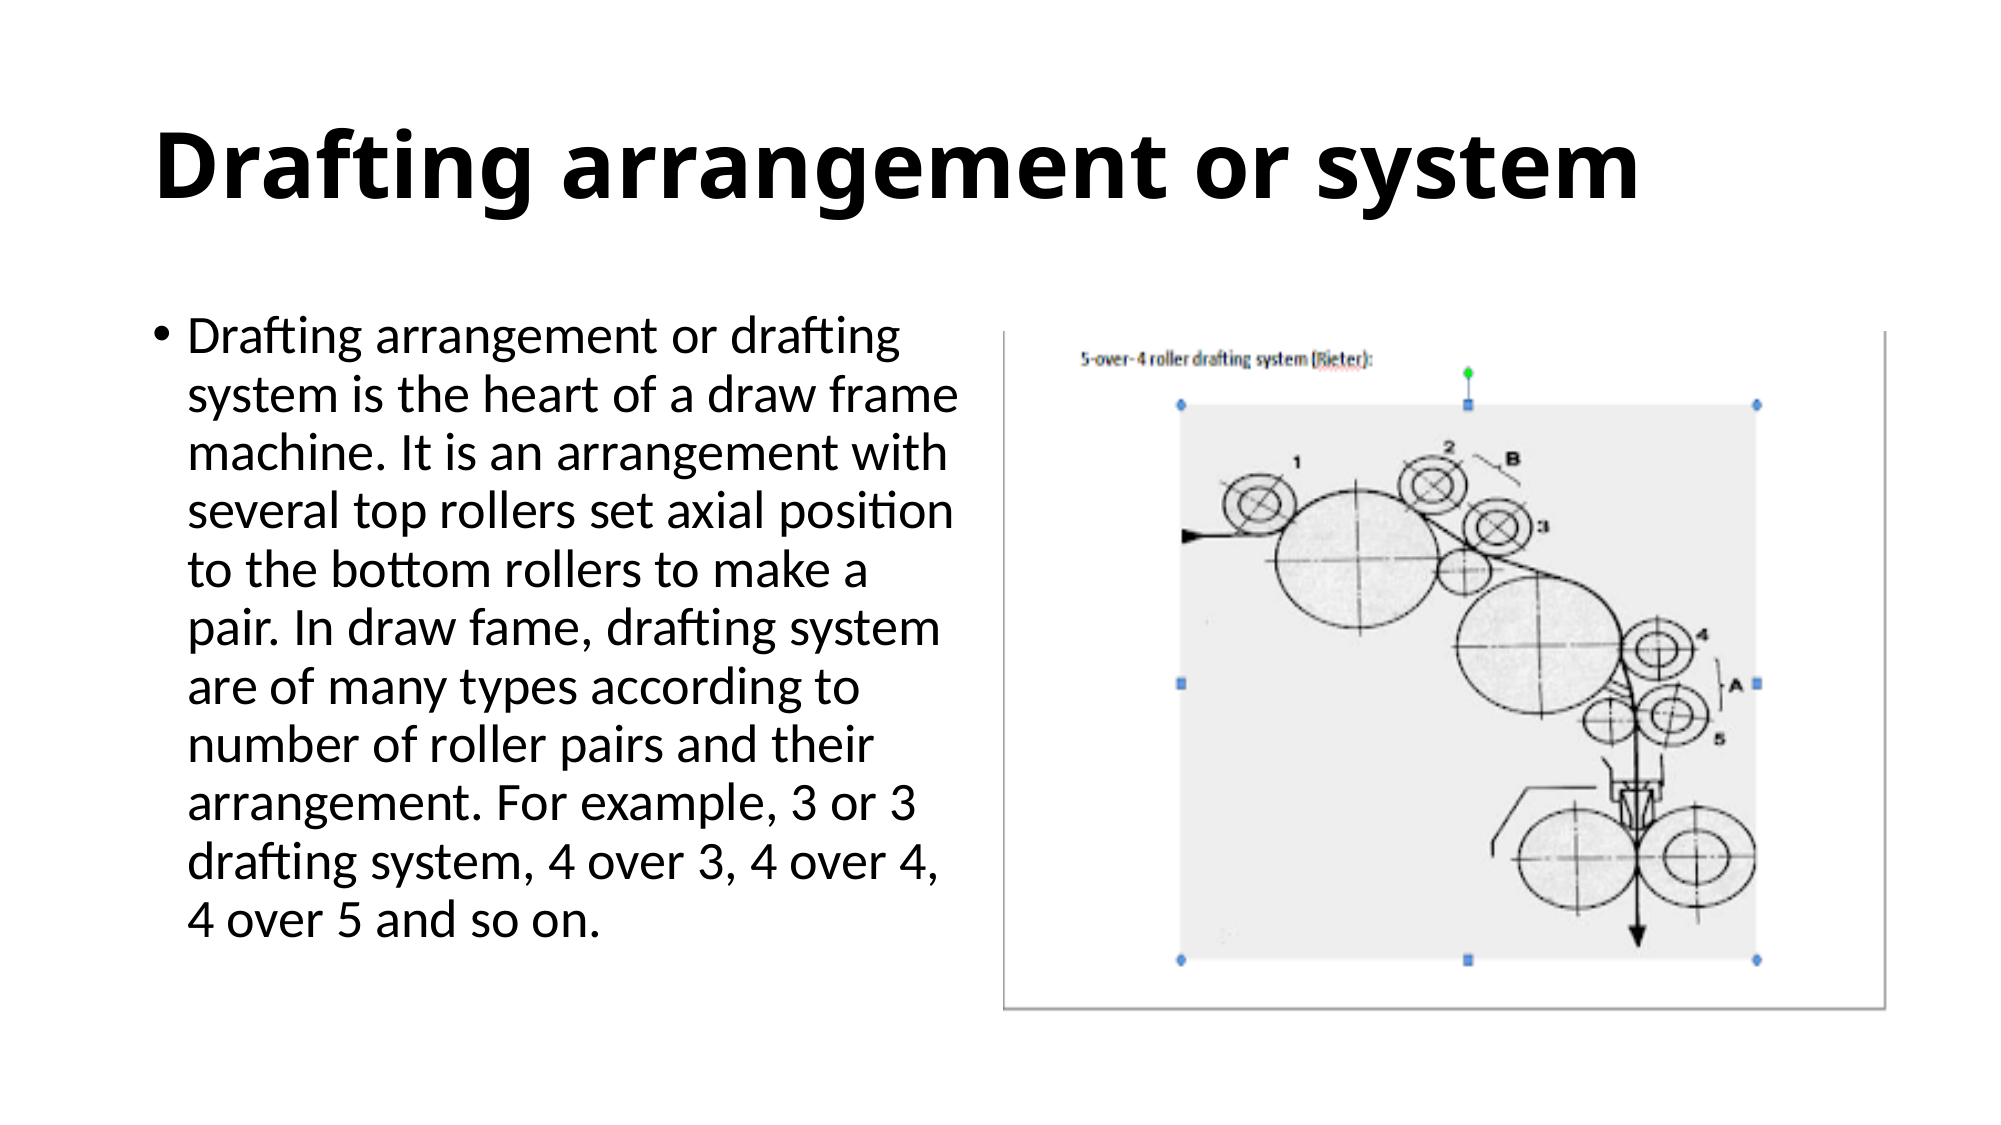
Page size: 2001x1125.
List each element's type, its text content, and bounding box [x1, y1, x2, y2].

list Drafting arrangement or drafting system is the heart of a draw frame machine. It is an arrangement with several top rollers set axial position to the bottom rollers to make a pair. In draw fame, drafting system are of many types according to number of roller pairs and their arrangement. For example, 3 or 3 drafting system, 4 over 3, 4 over 4, 4 over 5 and so on. [137, 299, 988, 1014]
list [1003, 331, 1889, 1014]
title Drafting arrangement or system [137, 59, 1863, 278]
